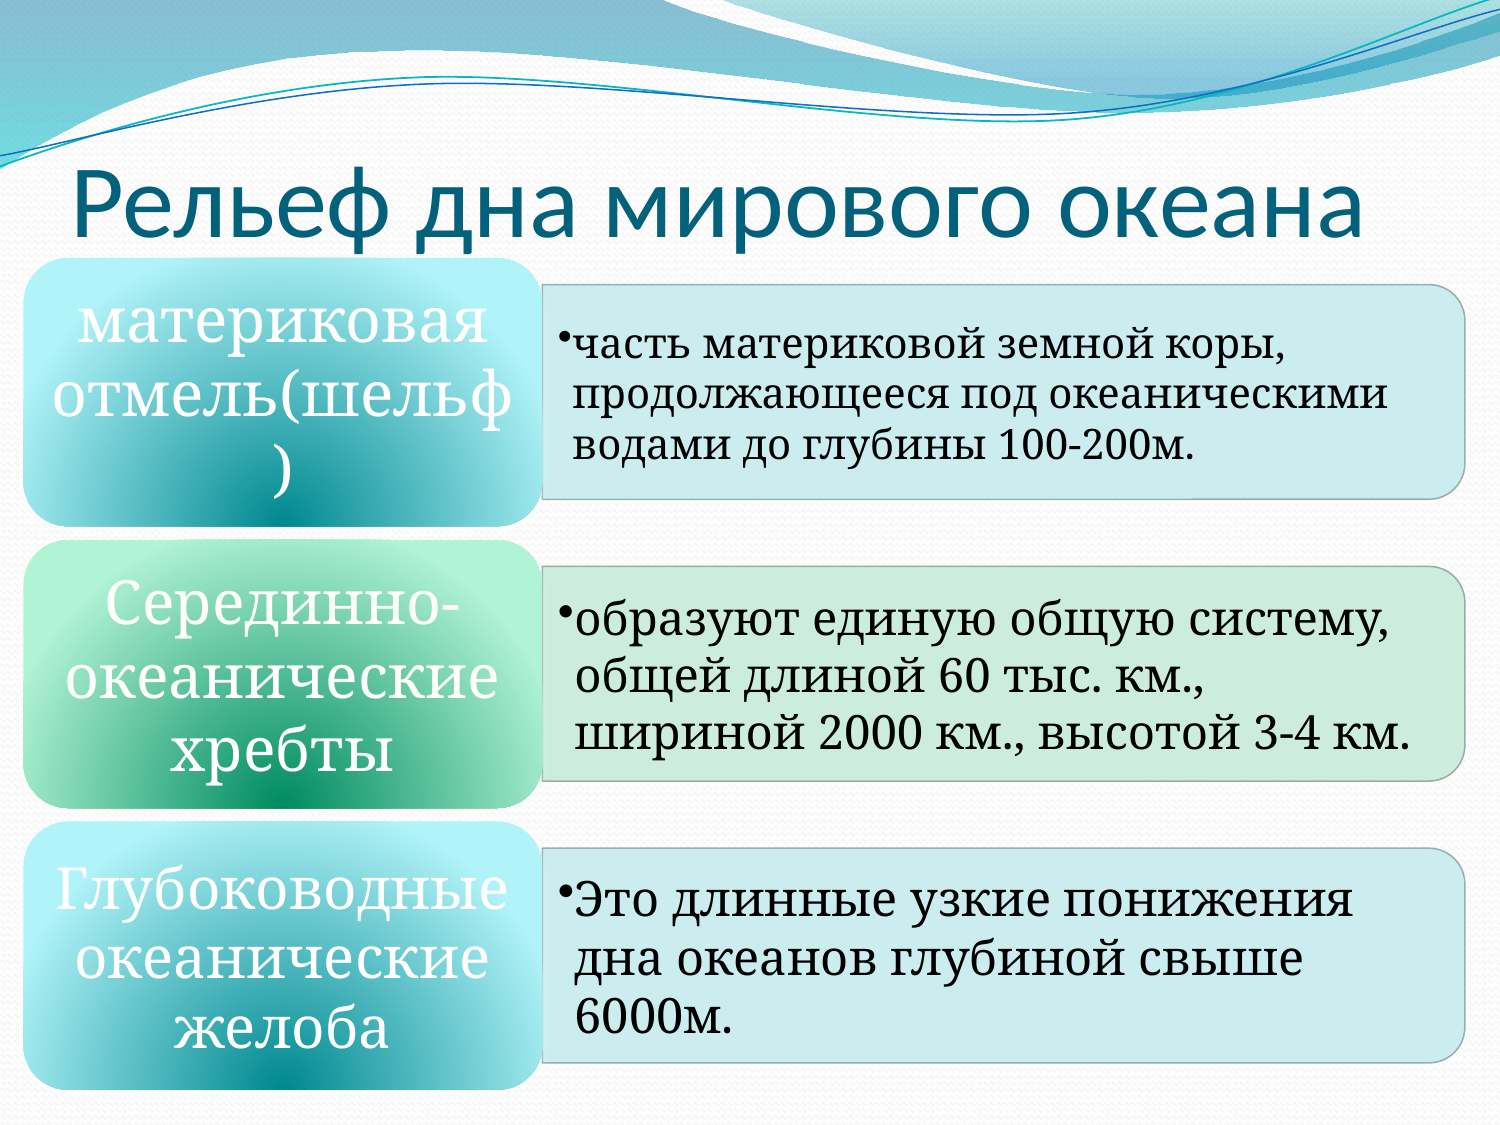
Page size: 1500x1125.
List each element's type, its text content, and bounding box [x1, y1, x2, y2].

title Рельеф дна мирового океана [70, 70, 1421, 257]
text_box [23, 257, 1466, 1091]
